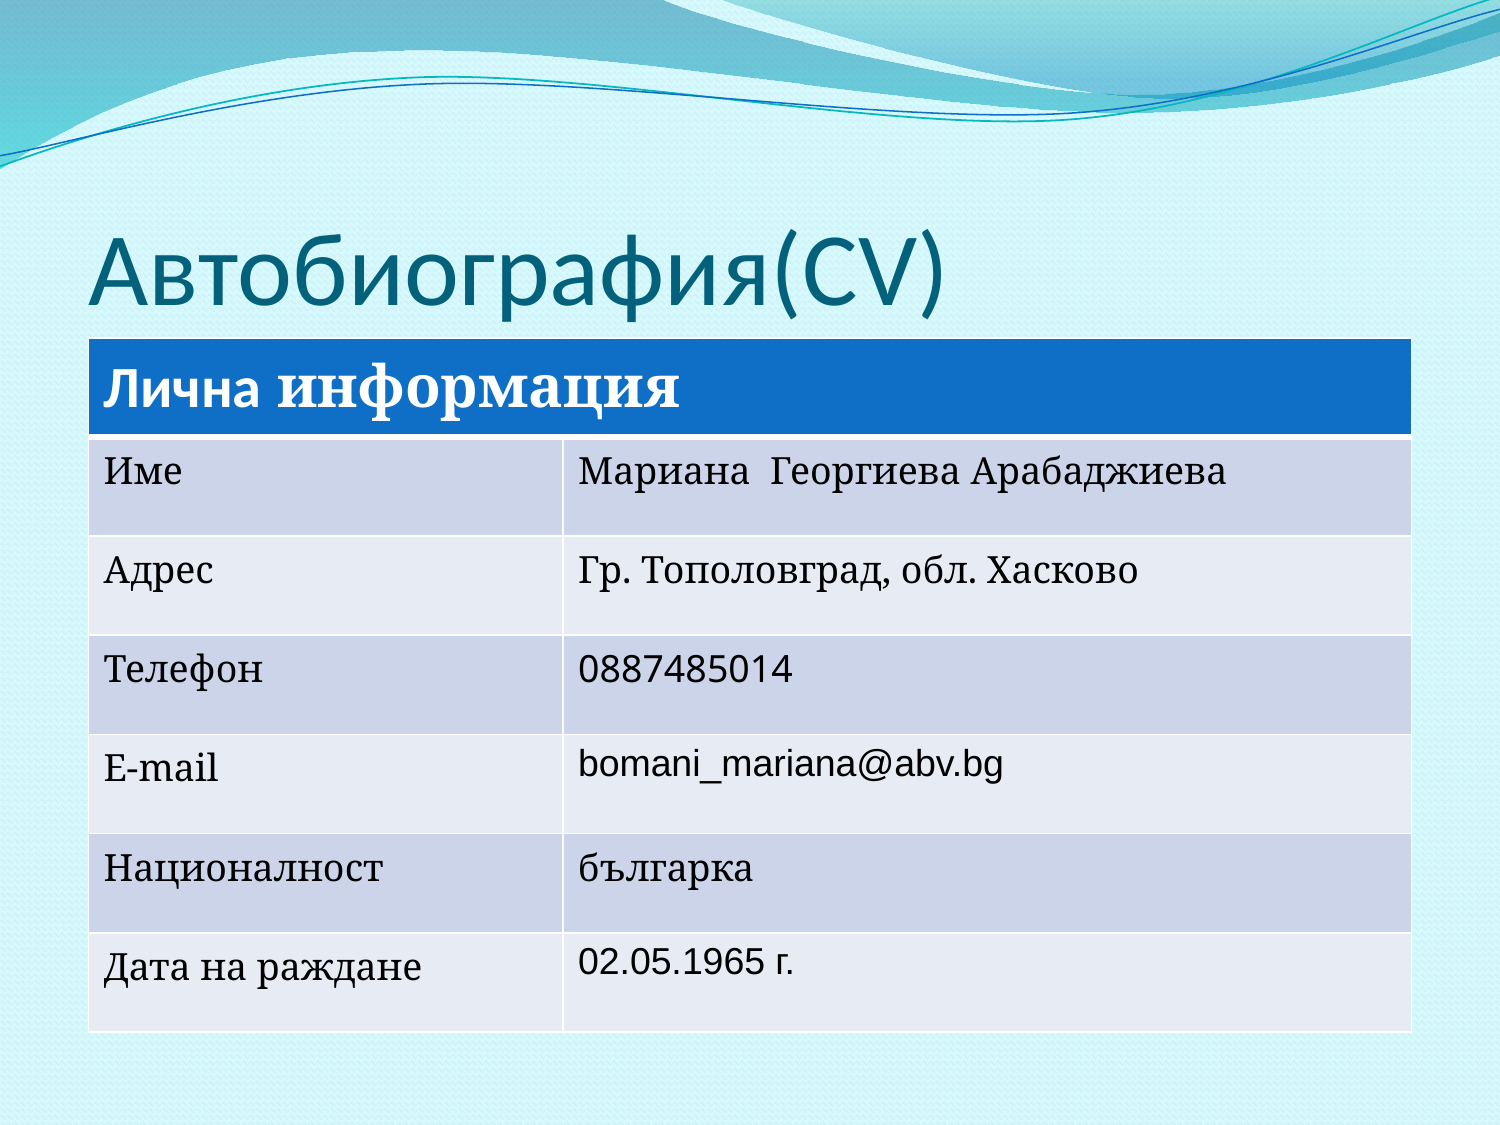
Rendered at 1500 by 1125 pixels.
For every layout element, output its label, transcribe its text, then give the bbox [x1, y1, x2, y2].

table_header Лична информация [89, 339, 1411, 434]
table_cell Име [89, 440, 562, 535]
title Автобиография(CV) [88, 19, 1439, 327]
table_cell Мариана Георгиева Арабаджиева [564, 440, 1411, 535]
table_cell Телефон [89, 636, 562, 734]
table_cell Дата на раждане [89, 934, 562, 1031]
table_cell Националност [89, 834, 562, 932]
table_cell bomani_mariana@abv.bg [564, 735, 1411, 833]
table_cell българка [564, 834, 1411, 932]
table_cell Адрес [89, 537, 562, 634]
table_cell Гр. Тополовград, обл. Хасково [564, 537, 1411, 634]
table_cell E-mail [89, 735, 562, 833]
text_box [620, 574, 651, 635]
table_cell 0887485014 [564, 636, 1411, 734]
table_cell 02.05.1965 г. [564, 934, 1411, 1031]
